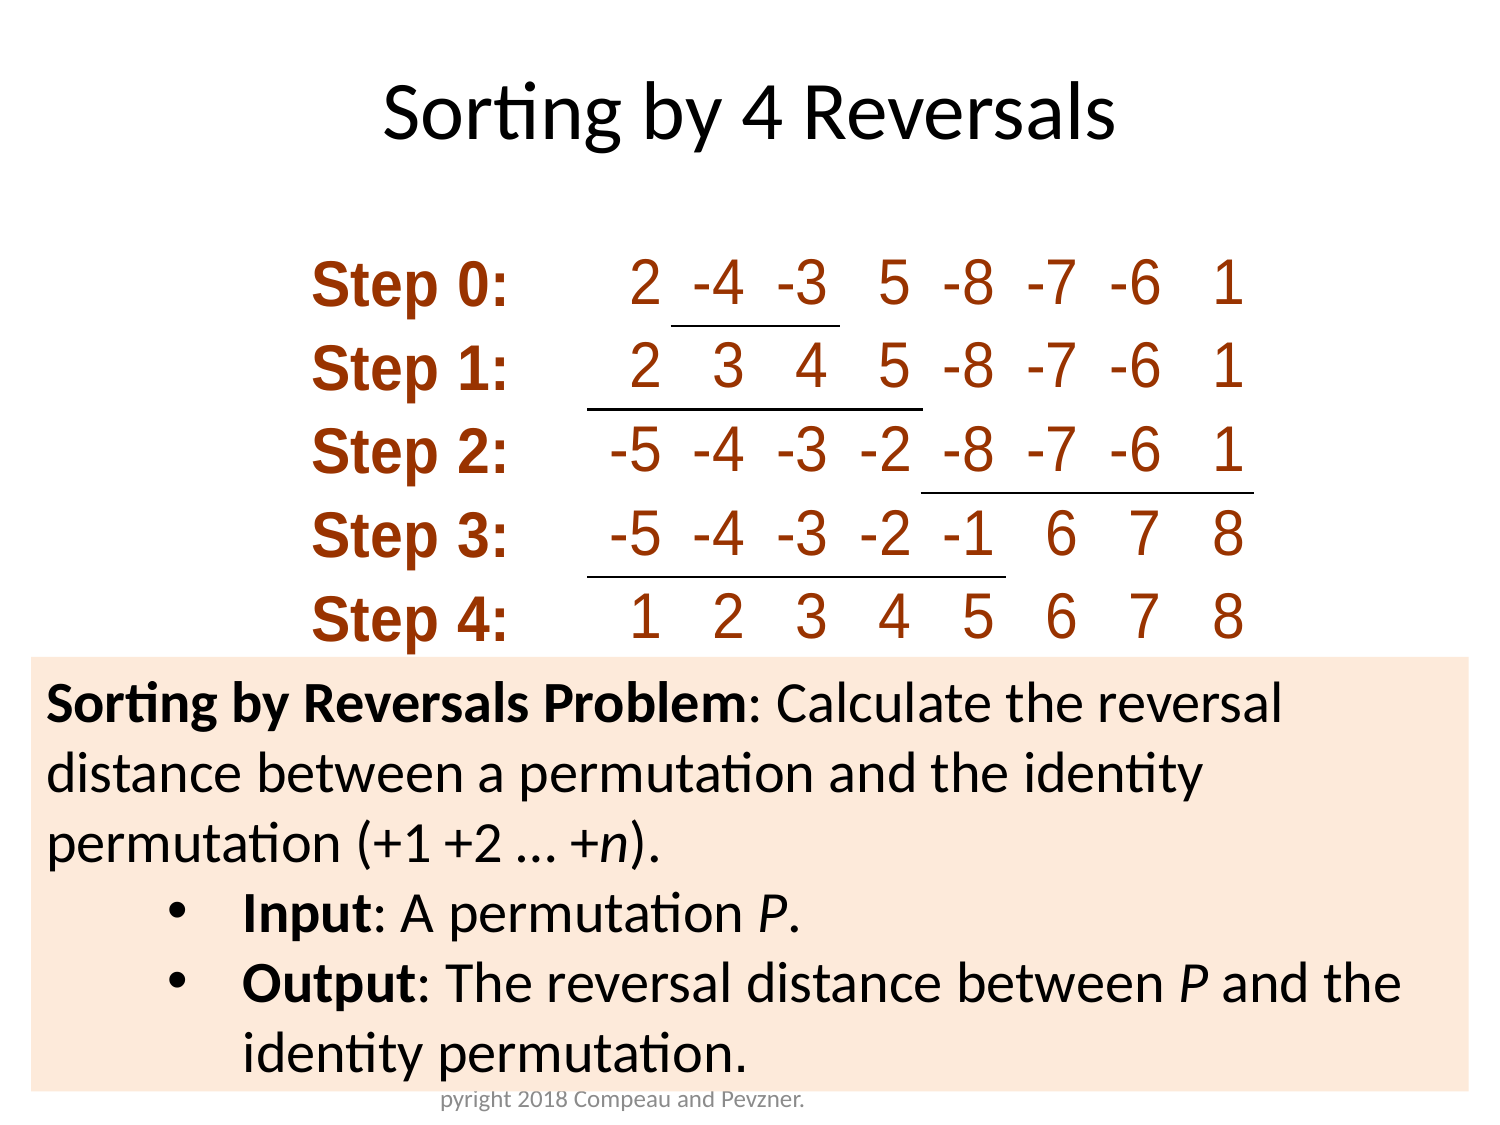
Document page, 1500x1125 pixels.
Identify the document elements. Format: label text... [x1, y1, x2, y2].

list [299, 240, 1257, 662]
text_box Sorting by Reversals Problem: Calculate the reversal distance between a permutation and the identity permutation (+1 +2 … +n). Input: A permutation P. Output: The reversal distance between P and the identity permutation. [31, 656, 1469, 1092]
title Sorting by 4 Reversals [75, 12, 1425, 200]
footer Bioinformatics Algorithms: An Active Learning Approach. Copyright 2018 Compeau and Pevzner. [425, 1042, 1075, 1103]
